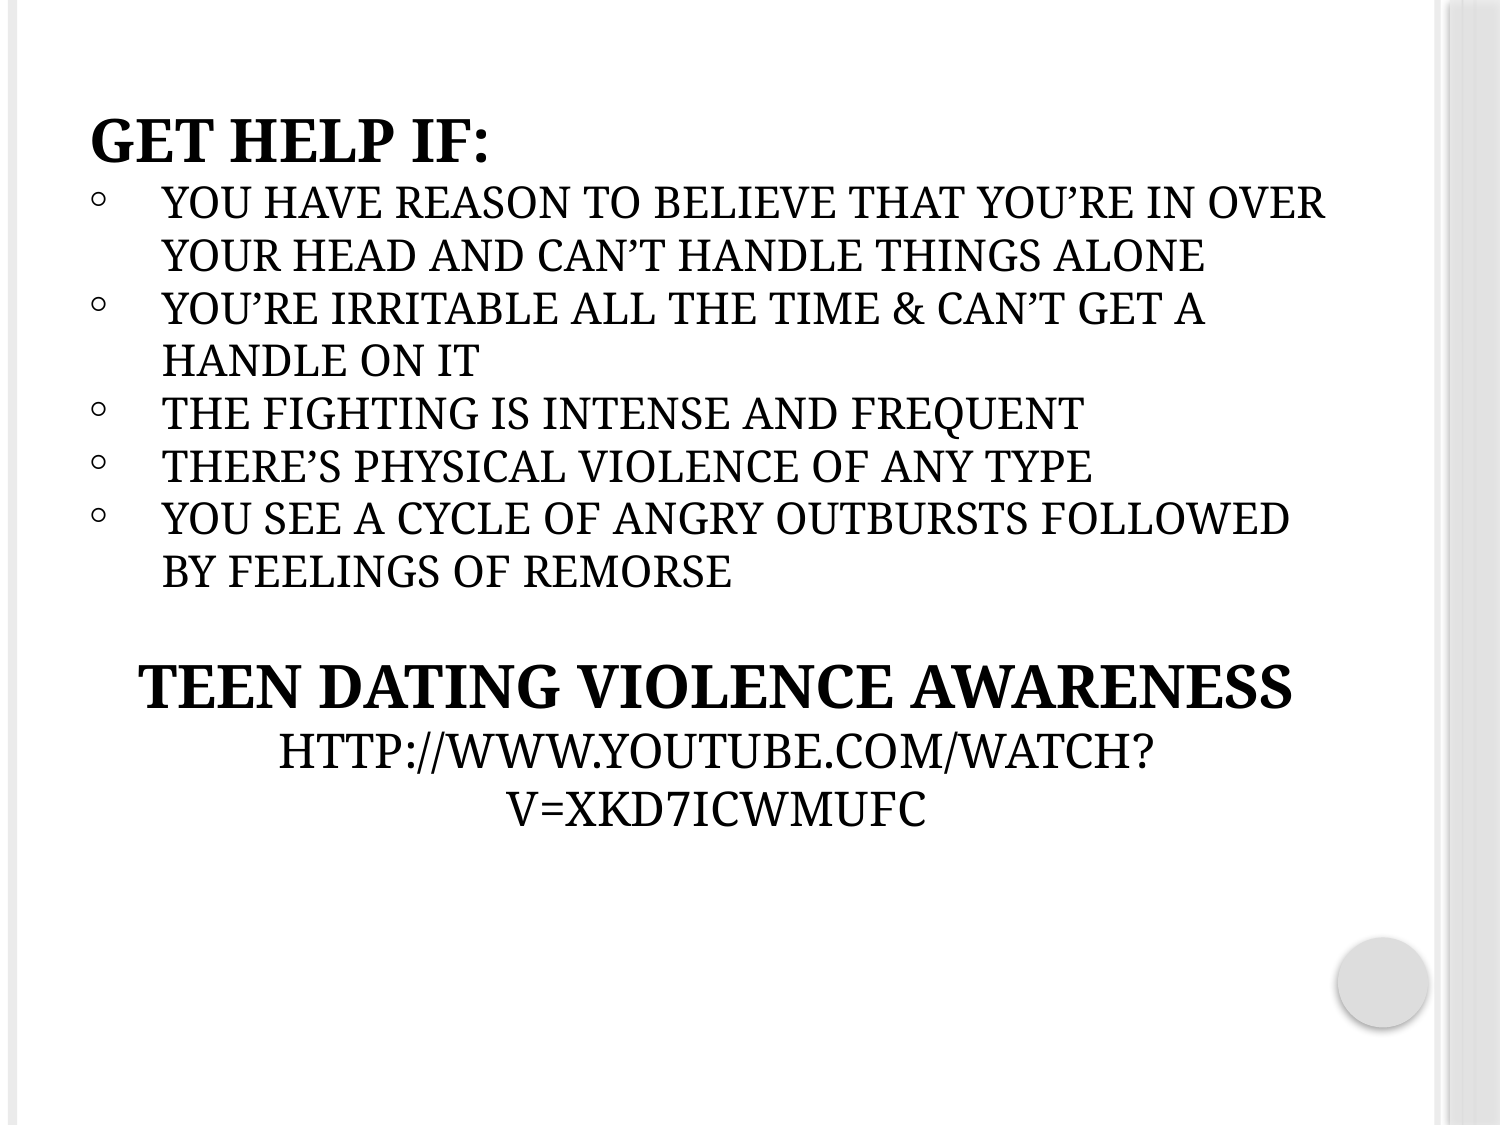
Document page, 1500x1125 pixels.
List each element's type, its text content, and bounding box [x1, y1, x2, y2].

title Get help if: You have reason to believe that you’re in over your head and can’t handle things alone You’re irritable all the time & can’t get a handle on it The fighting is intense and frequent There’s physical violence of any type You see a cycle of angry outbursts followed by feelings of remorse Teen Dating Violence Awareness http://www.youtube.com/watch?v=XKd7icwmuFc [75, 83, 1359, 844]
